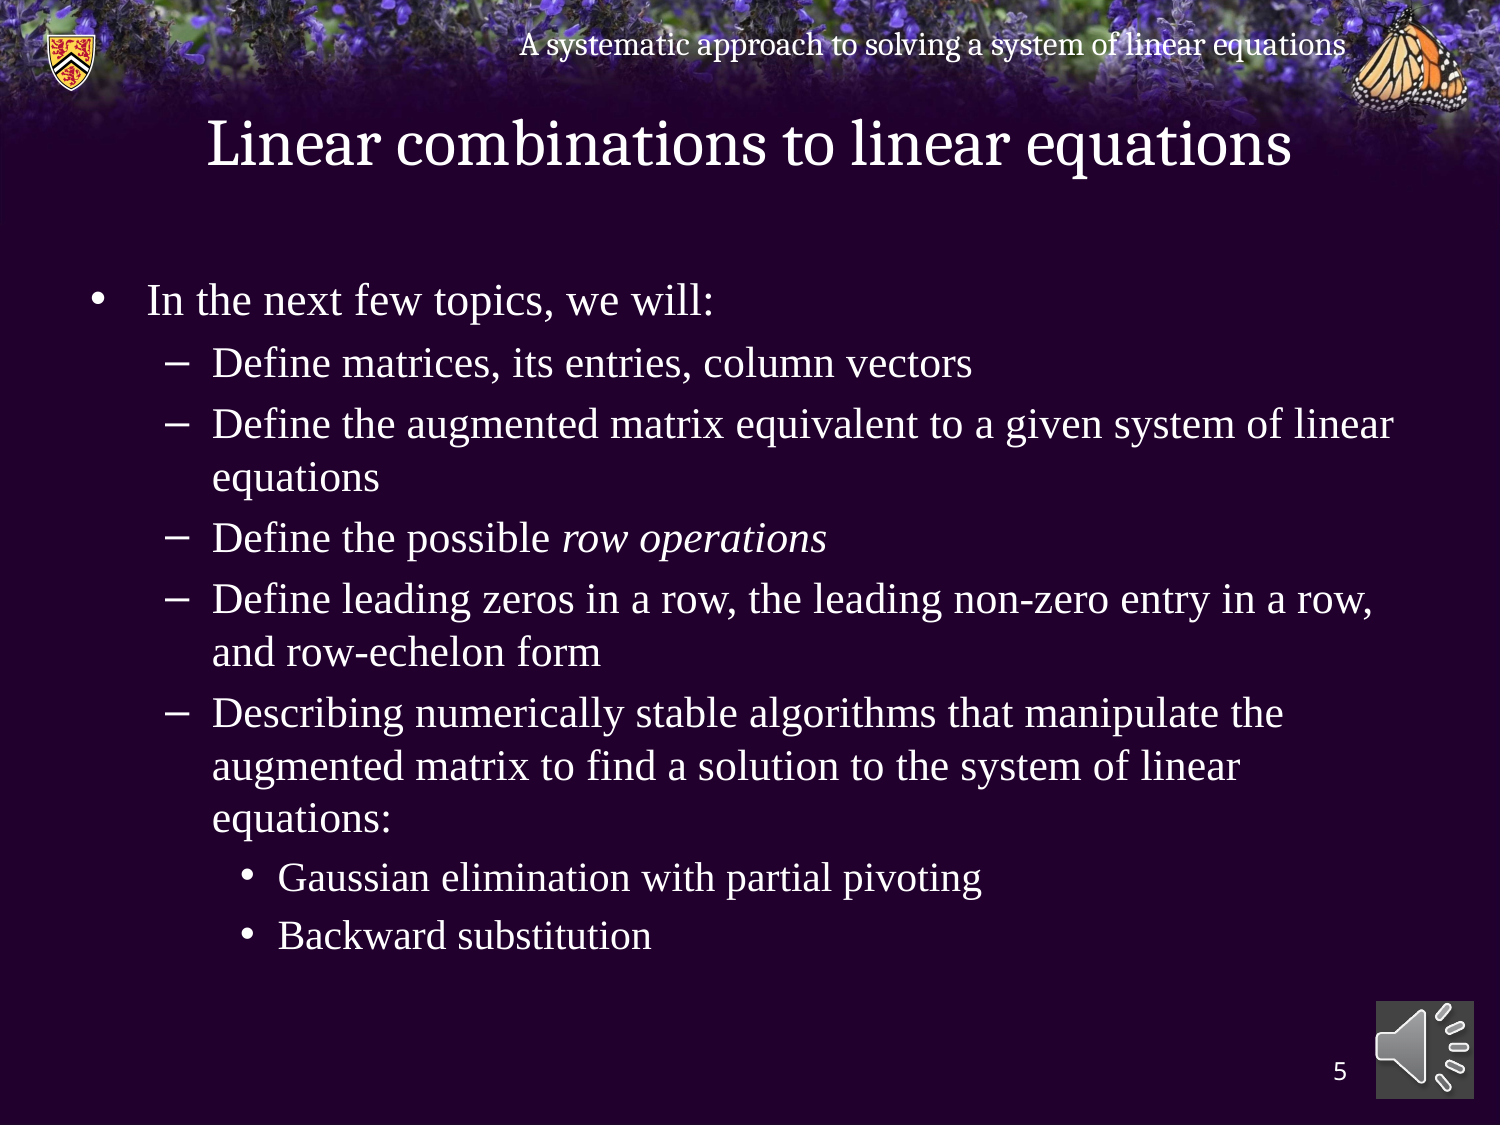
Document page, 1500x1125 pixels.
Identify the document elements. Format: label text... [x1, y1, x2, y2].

footer A systematic approach to solving a system of linear equations [320, 12, 1363, 73]
picture [0, 0, 1500, 1125]
slide_number 5 [1187, 1042, 1363, 1103]
list In the next few topics, we will: Define matrices, its entries, column vectors Define the augmented matrix equivalent to a given system of linear equations Define the possible row operations Define leading zeros in a row, the leading non-zero entry in a row, and row-echelon form Describing numerically stable algorithms that manipulate the augmented matrix to find a solution to the system of linear equations: Gaussian elimination with partial pivoting Backward substitution [75, 262, 1411, 1005]
title Linear combinations to linear equations [75, 45, 1425, 233]
